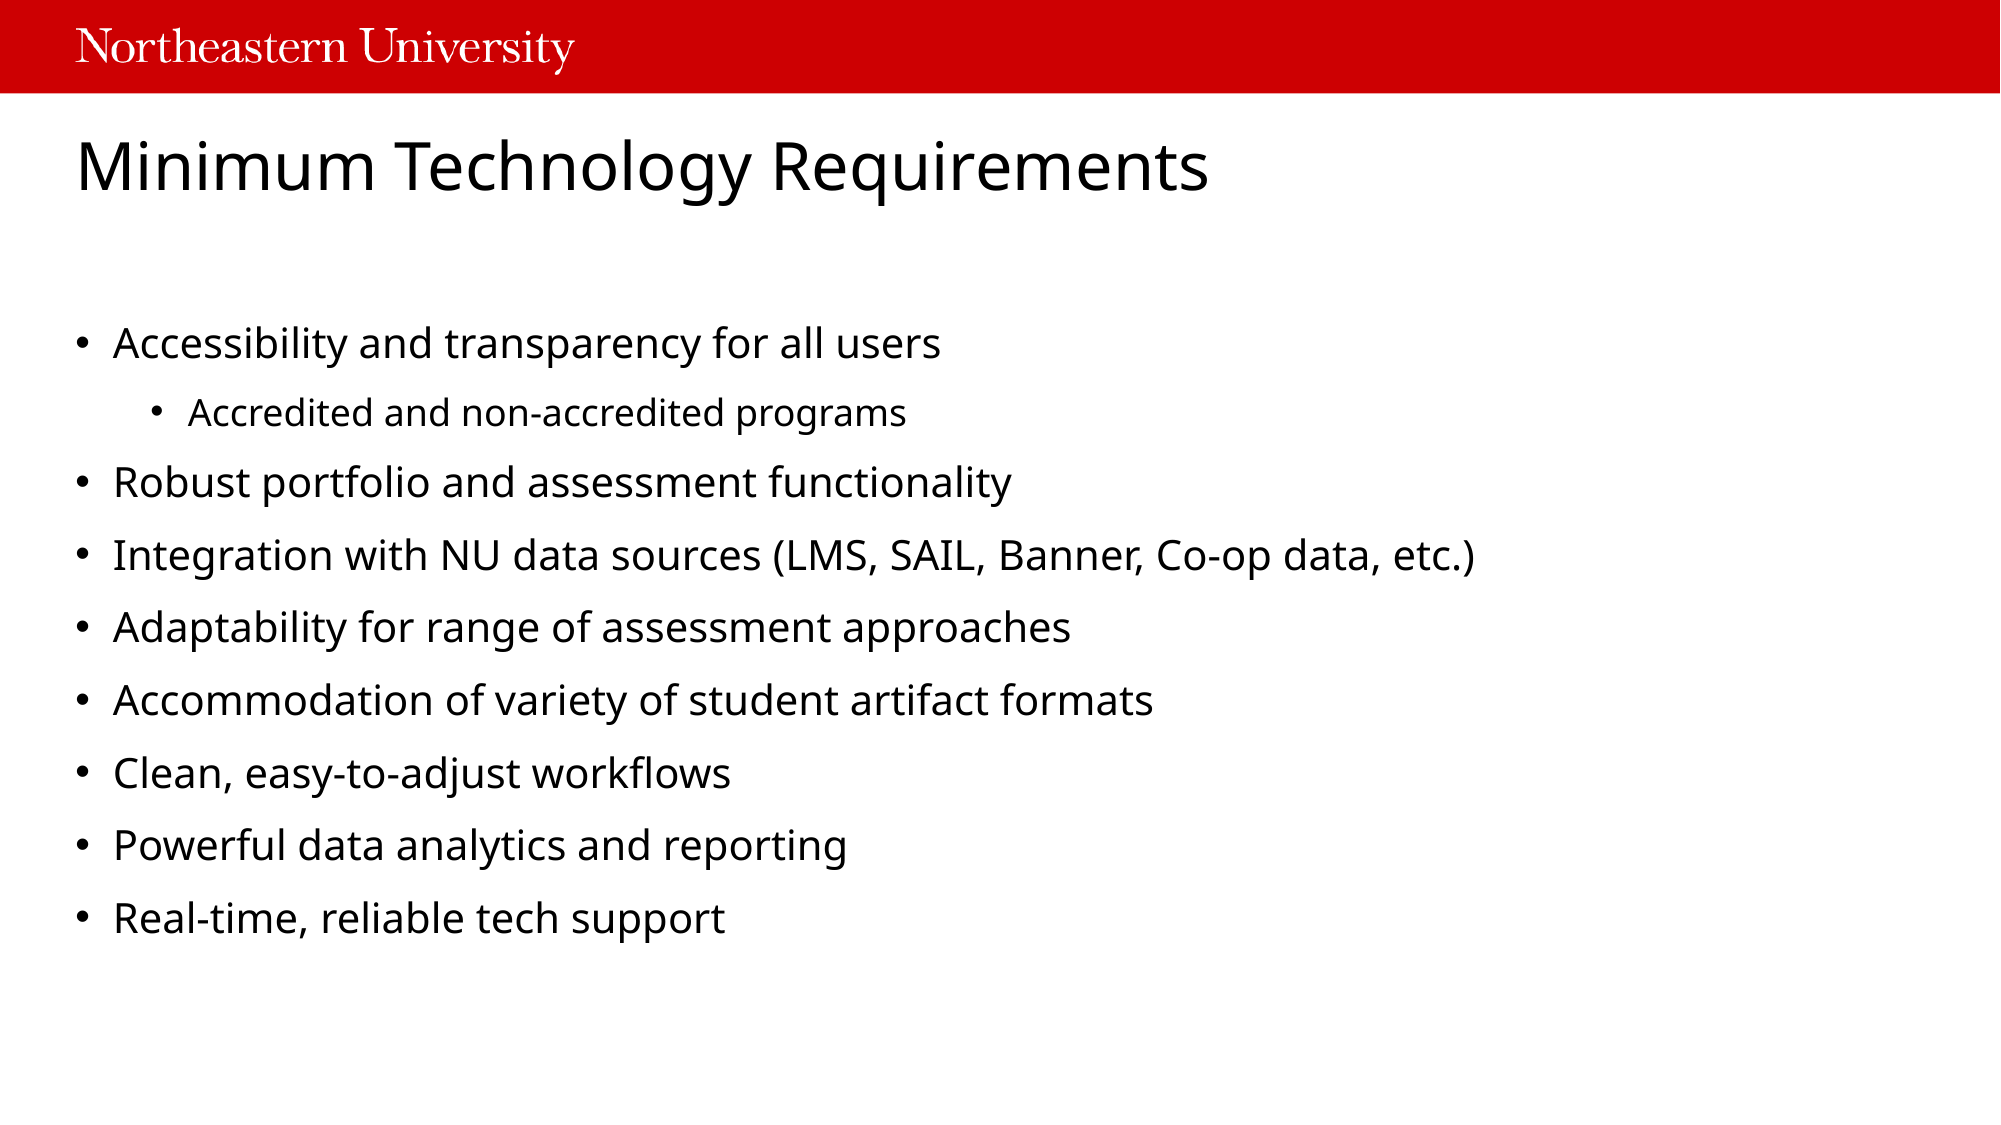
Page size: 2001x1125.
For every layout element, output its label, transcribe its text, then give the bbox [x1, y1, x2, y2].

title Minimum Technology Requirements [60, 59, 1942, 278]
picture [75, 27, 575, 59]
list Accessibility and transparency for all users Accredited and non-accredited programs Robust portfolio and assessment functionality Integration with NU data sources (LMS, SAIL, Banner, Co-op data, etc.) Adaptability for range of assessment approaches Accommodation of variety of student artifact formats Clean, easy-to-adjust workflows Powerful data analytics and reporting Real-time, reliable tech support [60, 299, 1942, 1014]
